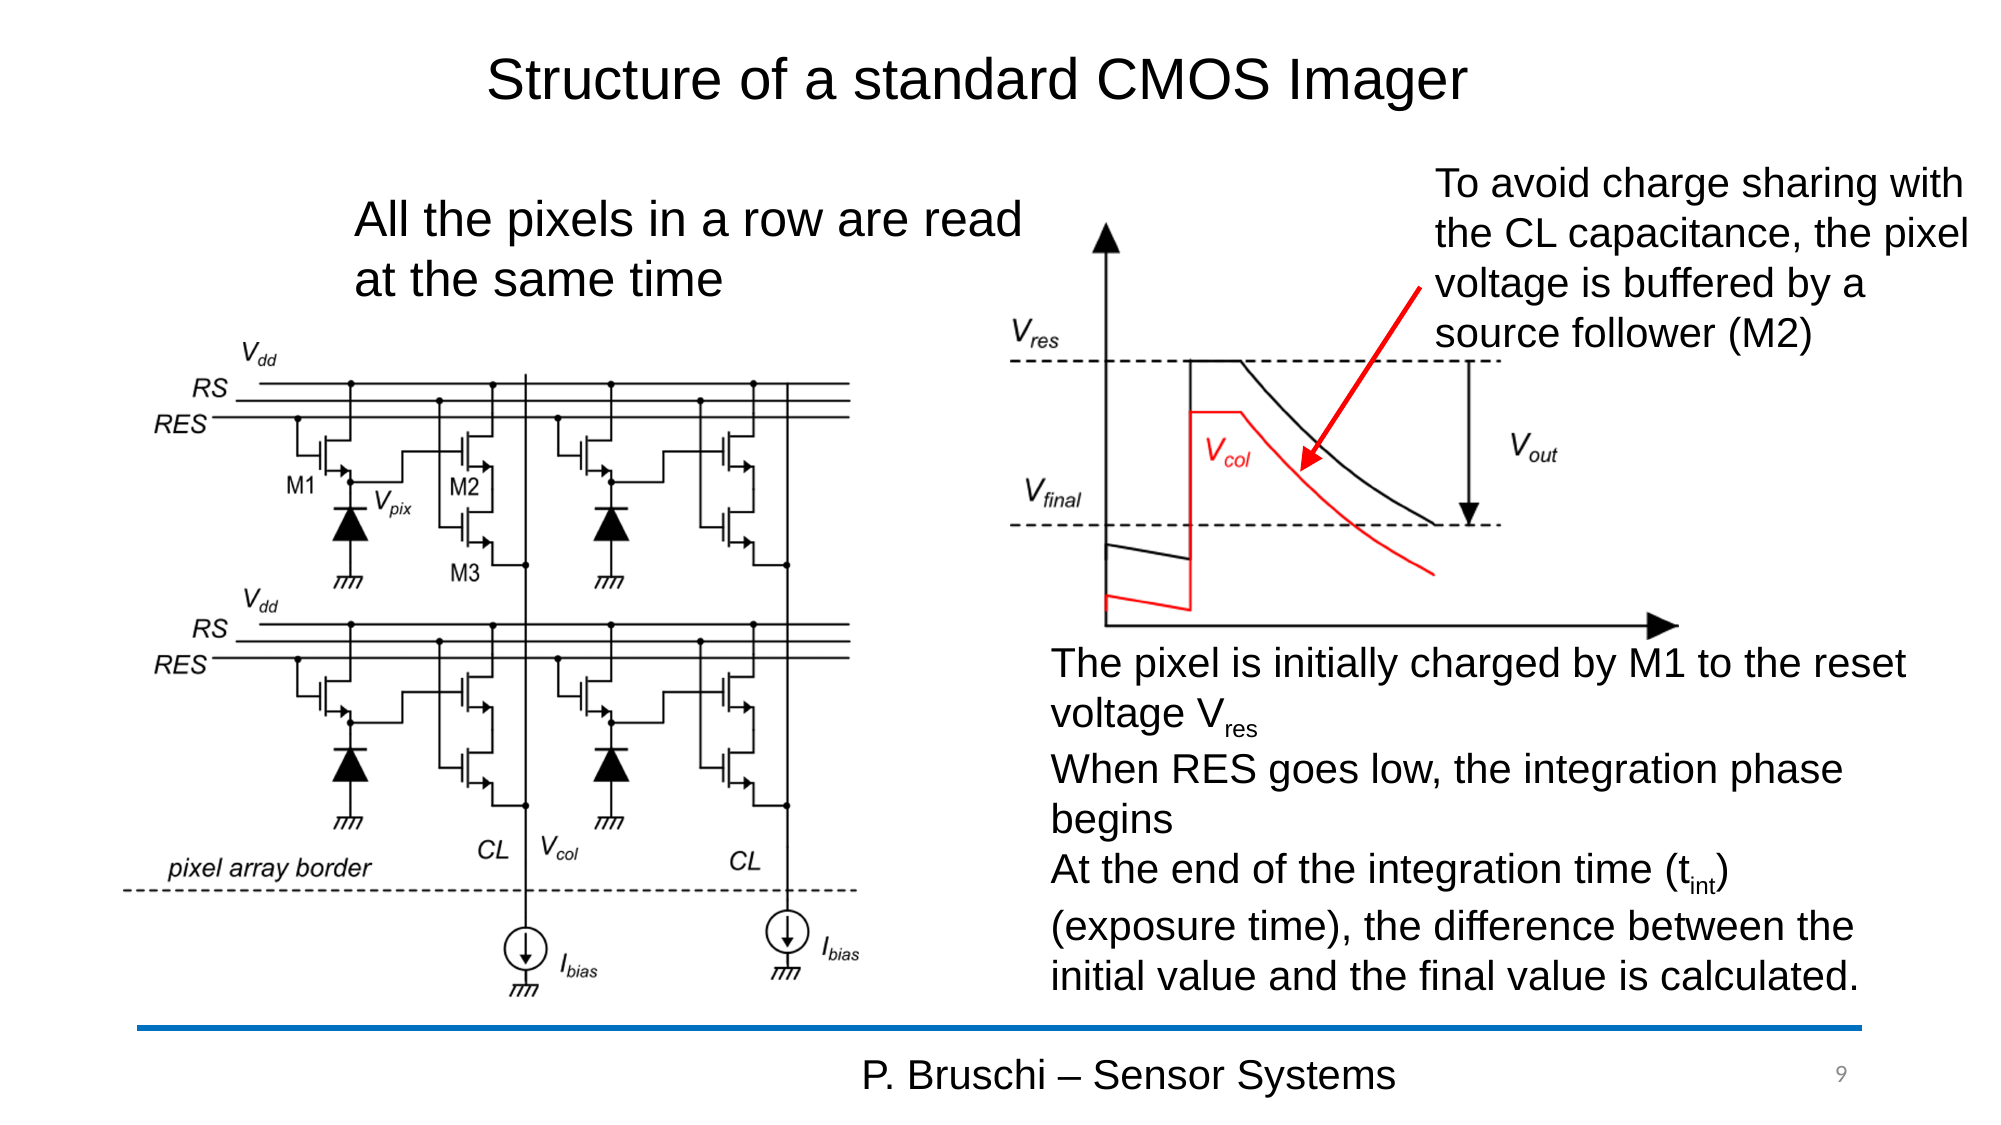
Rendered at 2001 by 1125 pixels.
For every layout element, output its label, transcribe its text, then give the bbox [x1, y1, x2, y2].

text_box All the pixels in a row are read at the same time [339, 178, 1051, 314]
text_box The pixel is initially charged by M1 to the reset voltage Vres When RES goes low, the integration phase begins At the end of the integration time (tint) (exposure time), the difference between the initial value and the final value is calculated. [1035, 627, 1934, 1007]
picture [1010, 222, 1679, 640]
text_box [1300, 286, 1421, 472]
text_box To avoid charge sharing with the CL capacitance, the pixel voltage is buffered by a source follower (M2) [1420, 148, 1992, 364]
title Structure of a standard CMOS Imager [123, 26, 1849, 135]
footer P. Bruschi – Sensor Systems [662, 1042, 1596, 1103]
picture [123, 342, 859, 997]
slide_number 9 [1718, 1042, 1863, 1103]
